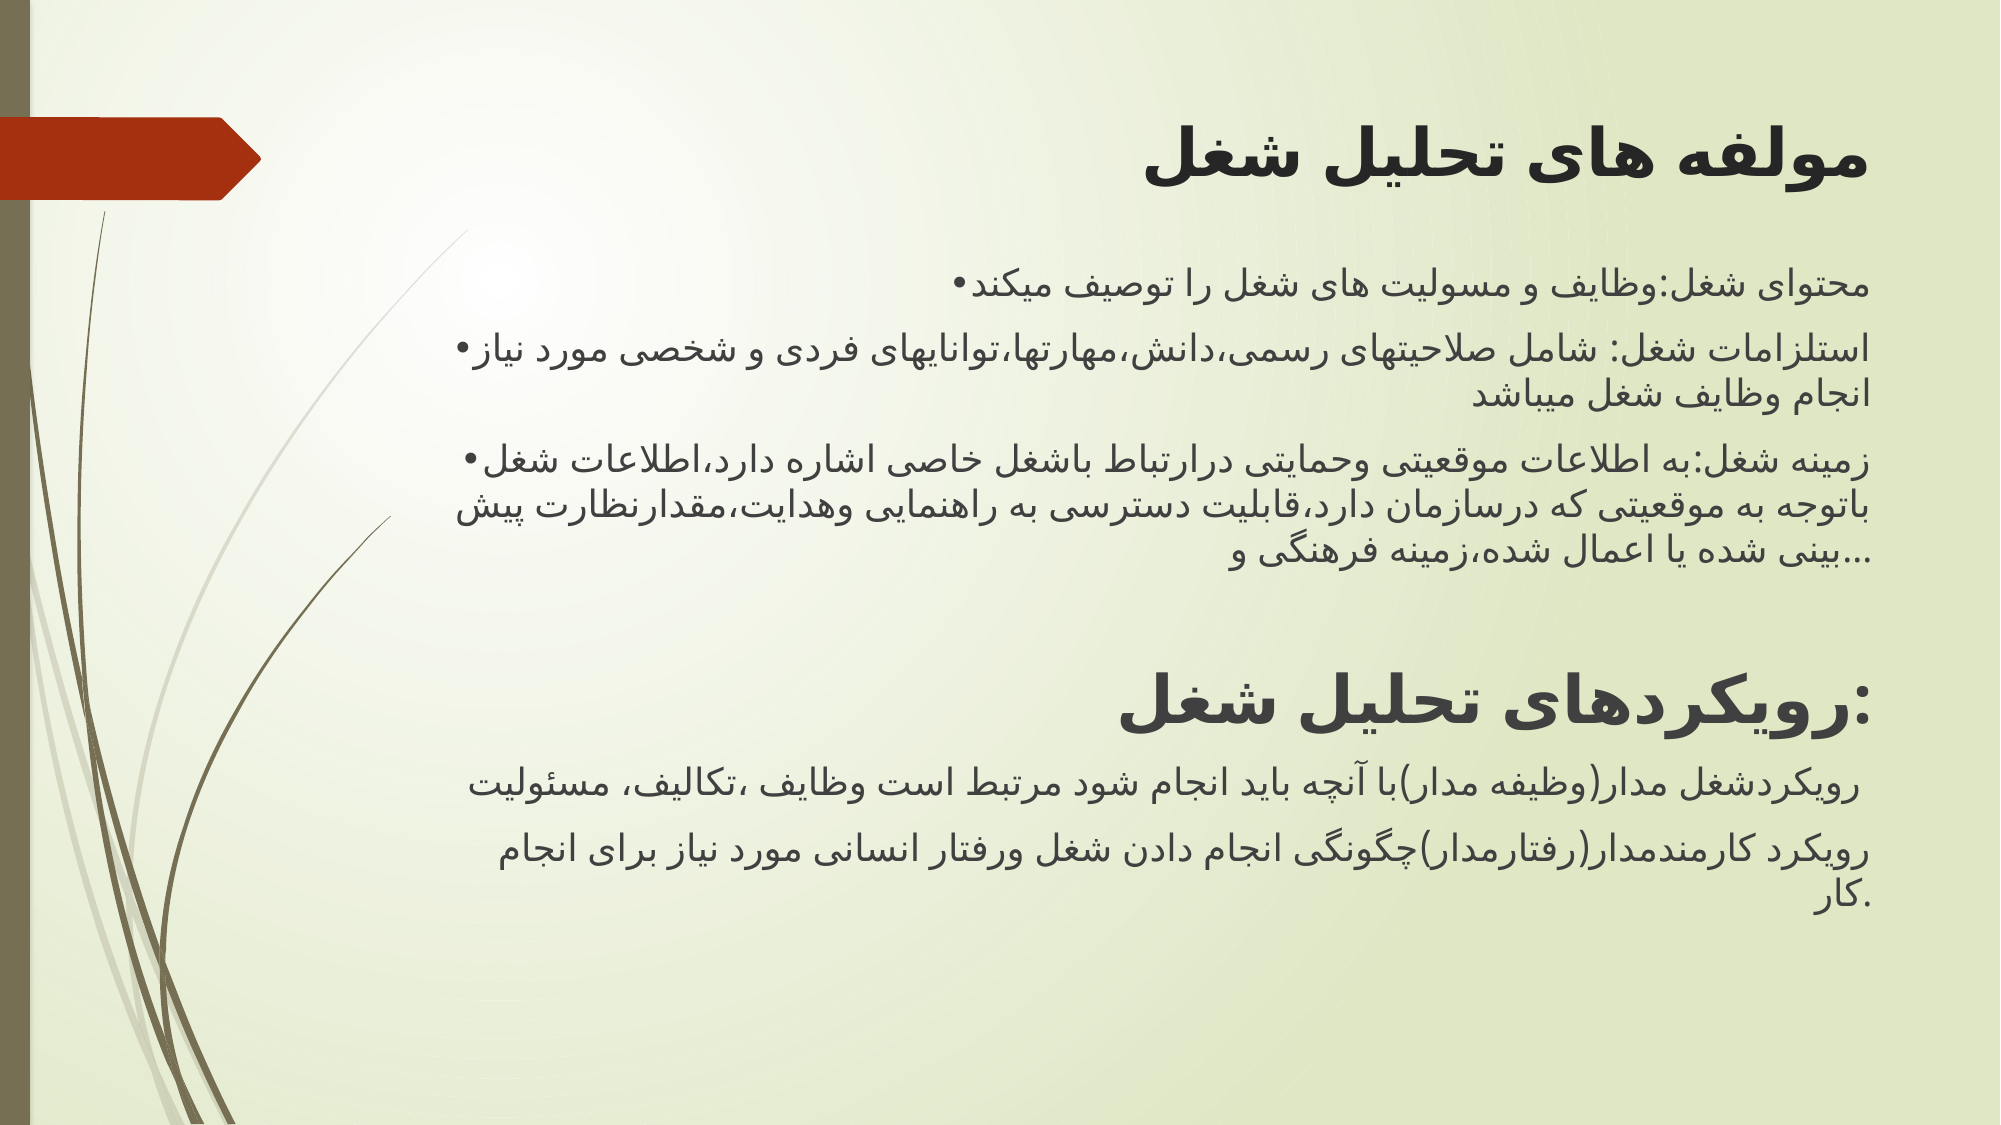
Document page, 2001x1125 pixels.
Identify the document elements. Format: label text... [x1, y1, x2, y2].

list •محتوای شغل:وظایف و مسولیت های شغل را توصیف میکند •استلزامات شغل: شامل صلاحیتهای رسمی،دانش،مهارتها،توانایهای فردی و شخصی مورد نیاز انجام وظایف شغل میباشد •زمینه شغل:به اطلاعات موقعیتی وحمایتی درارتباط باشغل خاصی اشاره دارد،اطلاعات شغل باتوجه به موقعیتی که درسازمان دارد،قابلیت دسترسی به راهنمایی وهدایت،مقدارنظارت پیش بینی شده یا اعمال شده،زمینه فرهنگی و... رویکردهای تحلیل شغل: رویکردشغل مدار(وظیفه مدار)با آنچه باید انجام شود مرتبط است وظایف ،تکالیف، مسئولیت رویکرد کارمندمدار(رفتارمدار)چگونگی انجام دادن شغل ورفتار انسانی مورد نیاز برای انجام کار. [424, 251, 1888, 1019]
title مولفه های تحلیل شغل [425, 102, 1888, 251]
